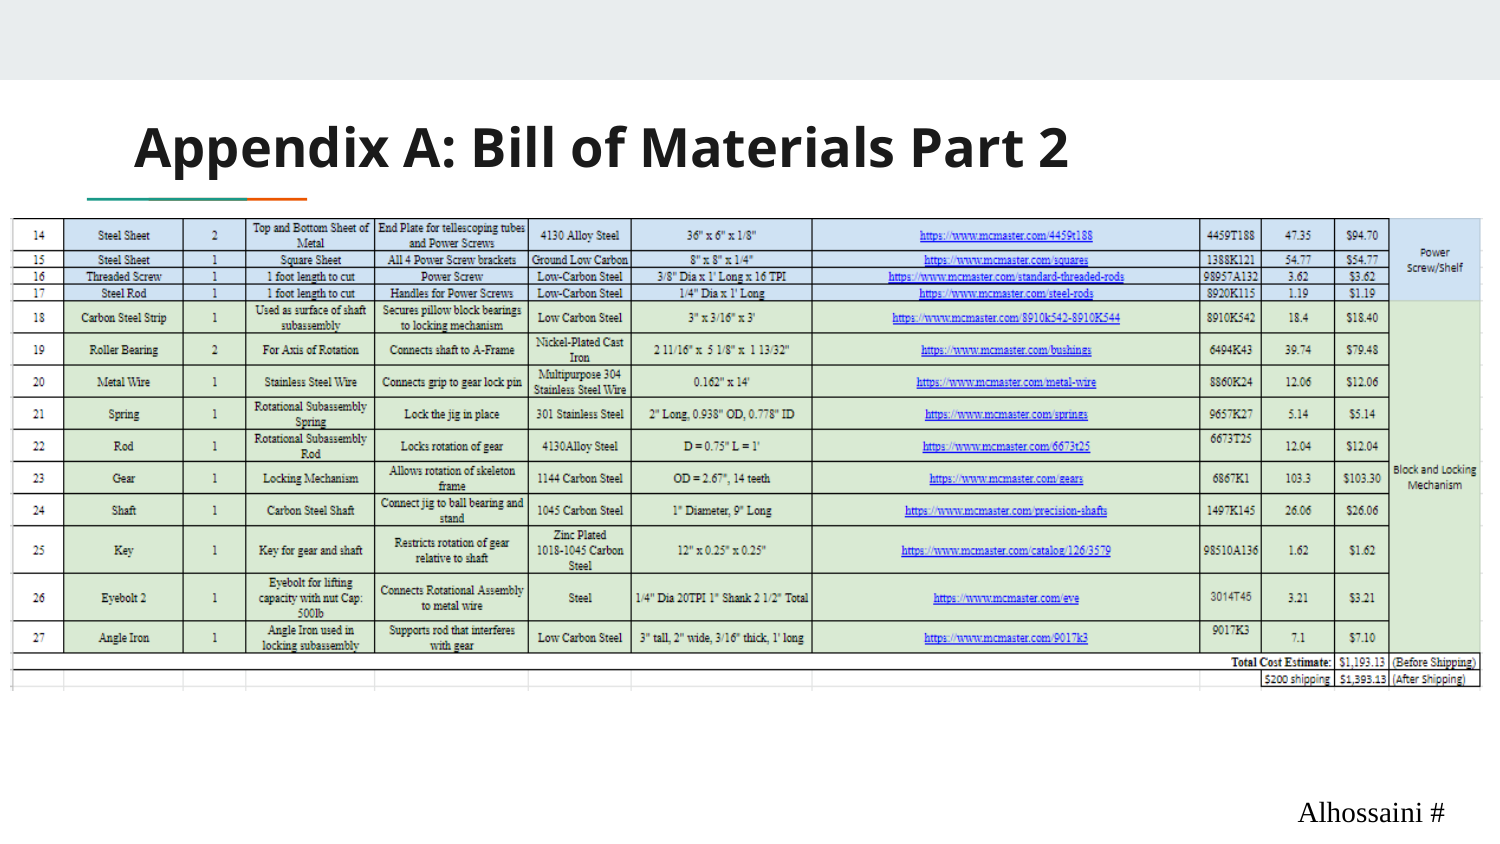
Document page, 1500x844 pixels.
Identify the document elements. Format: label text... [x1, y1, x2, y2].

text_box Alhossaini # [1227, 778, 1461, 822]
title Appendix A: Bill of Materials Part 2 [119, 98, 1381, 187]
picture [10, 217, 1483, 691]
